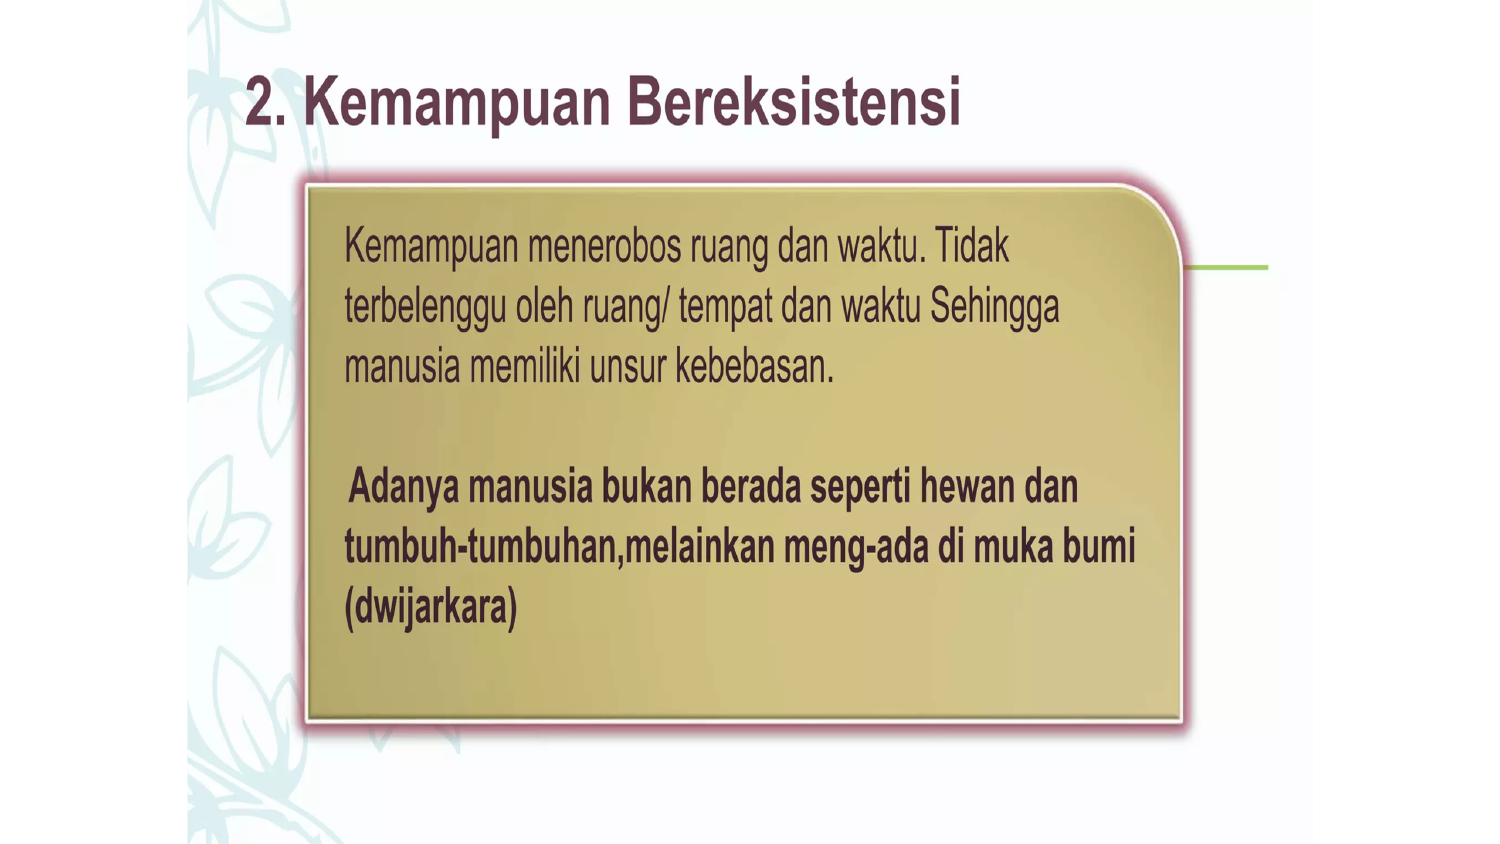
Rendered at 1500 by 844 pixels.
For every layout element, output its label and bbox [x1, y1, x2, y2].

picture [187, 0, 1313, 844]
